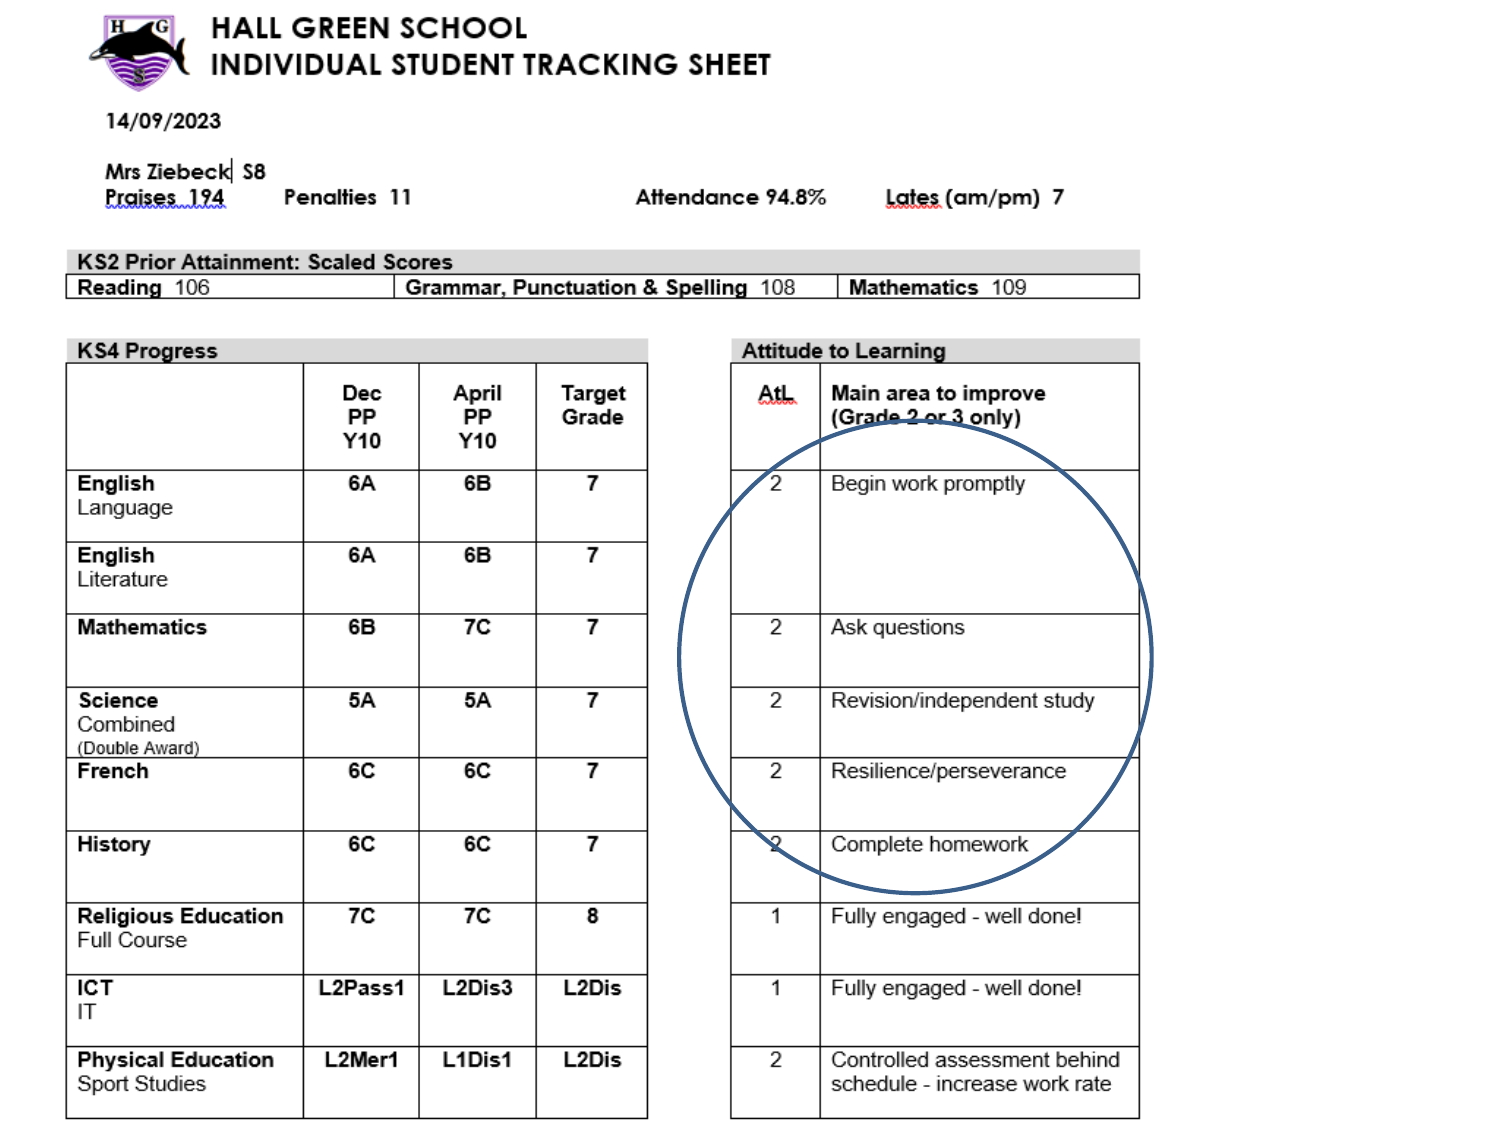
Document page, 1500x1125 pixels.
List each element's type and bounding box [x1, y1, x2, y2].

picture [35, 0, 1152, 1125]
